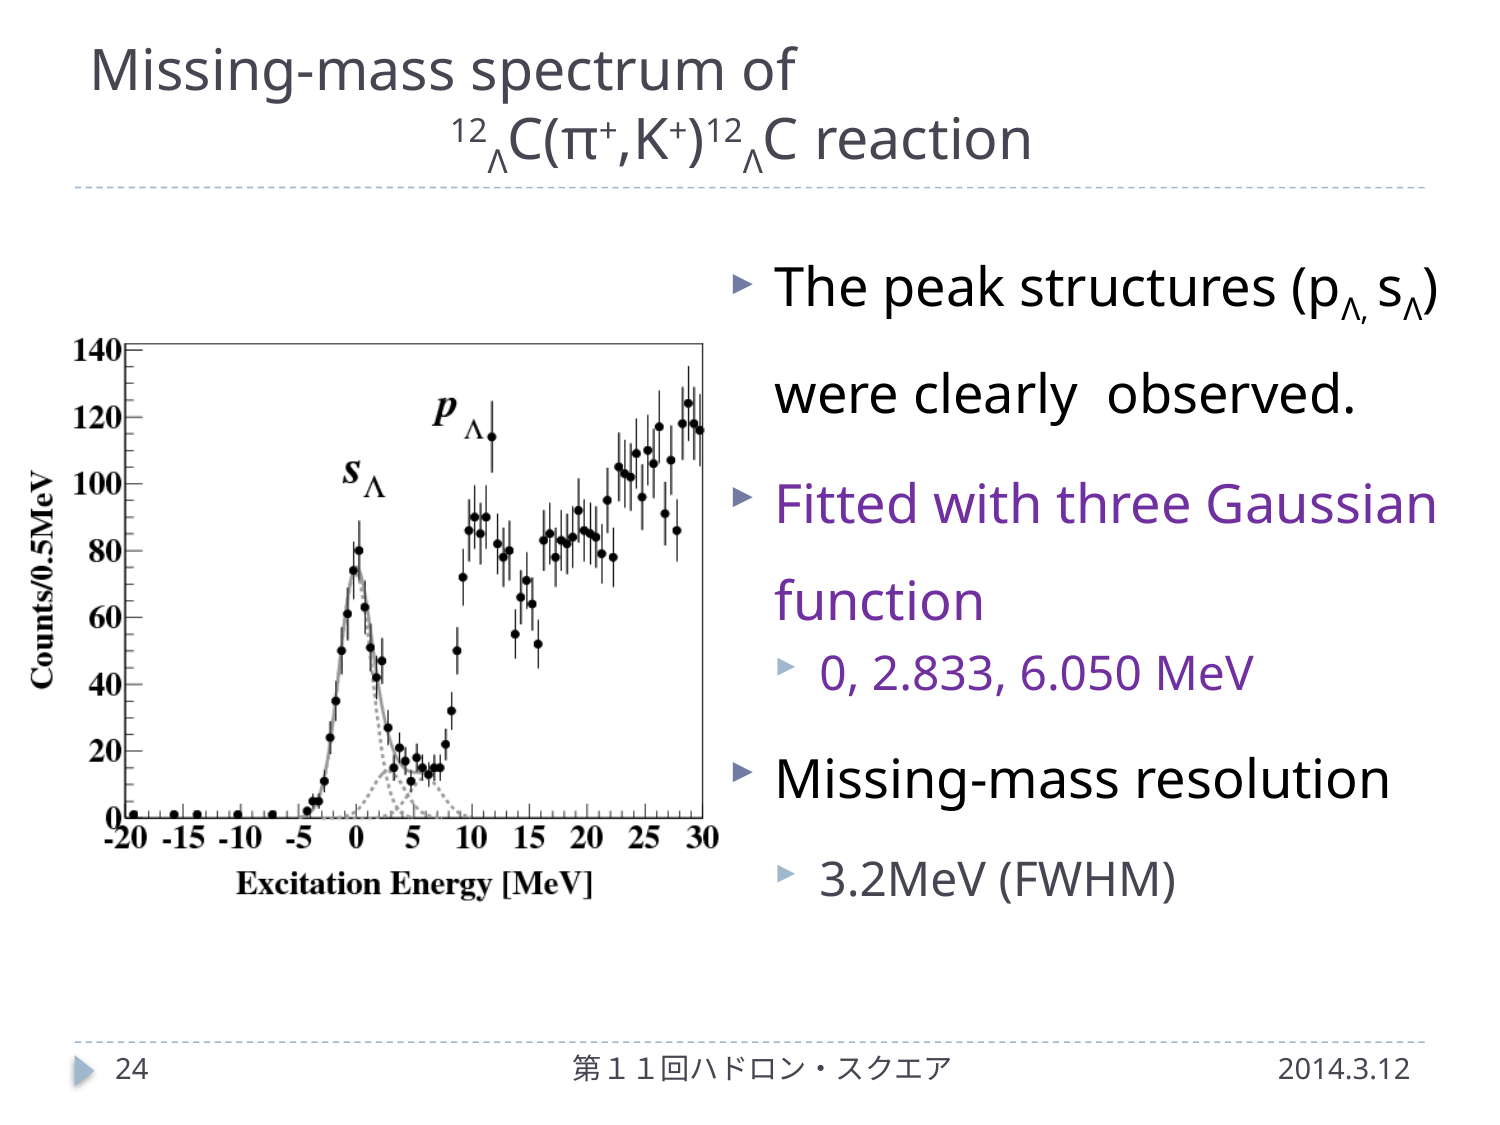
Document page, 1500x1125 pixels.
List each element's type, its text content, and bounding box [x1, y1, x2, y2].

picture [17, 314, 739, 907]
footer 第１１回ハドロン・スクエア [475, 1042, 1051, 1103]
slide_number 24 [100, 1042, 426, 1103]
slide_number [1051, 1042, 1426, 1103]
list The peak structures (pΛ, sΛ) were clearly observed. Fitted with three Gaussian function 0, 2.833, 6.050 MeV Missing-mass resolution 3.2MeV (FWHM) [714, 208, 1471, 1000]
title Missing-mass spectrum of 12ΛC(π+,K+)12ΛC reaction [75, 24, 1425, 188]
